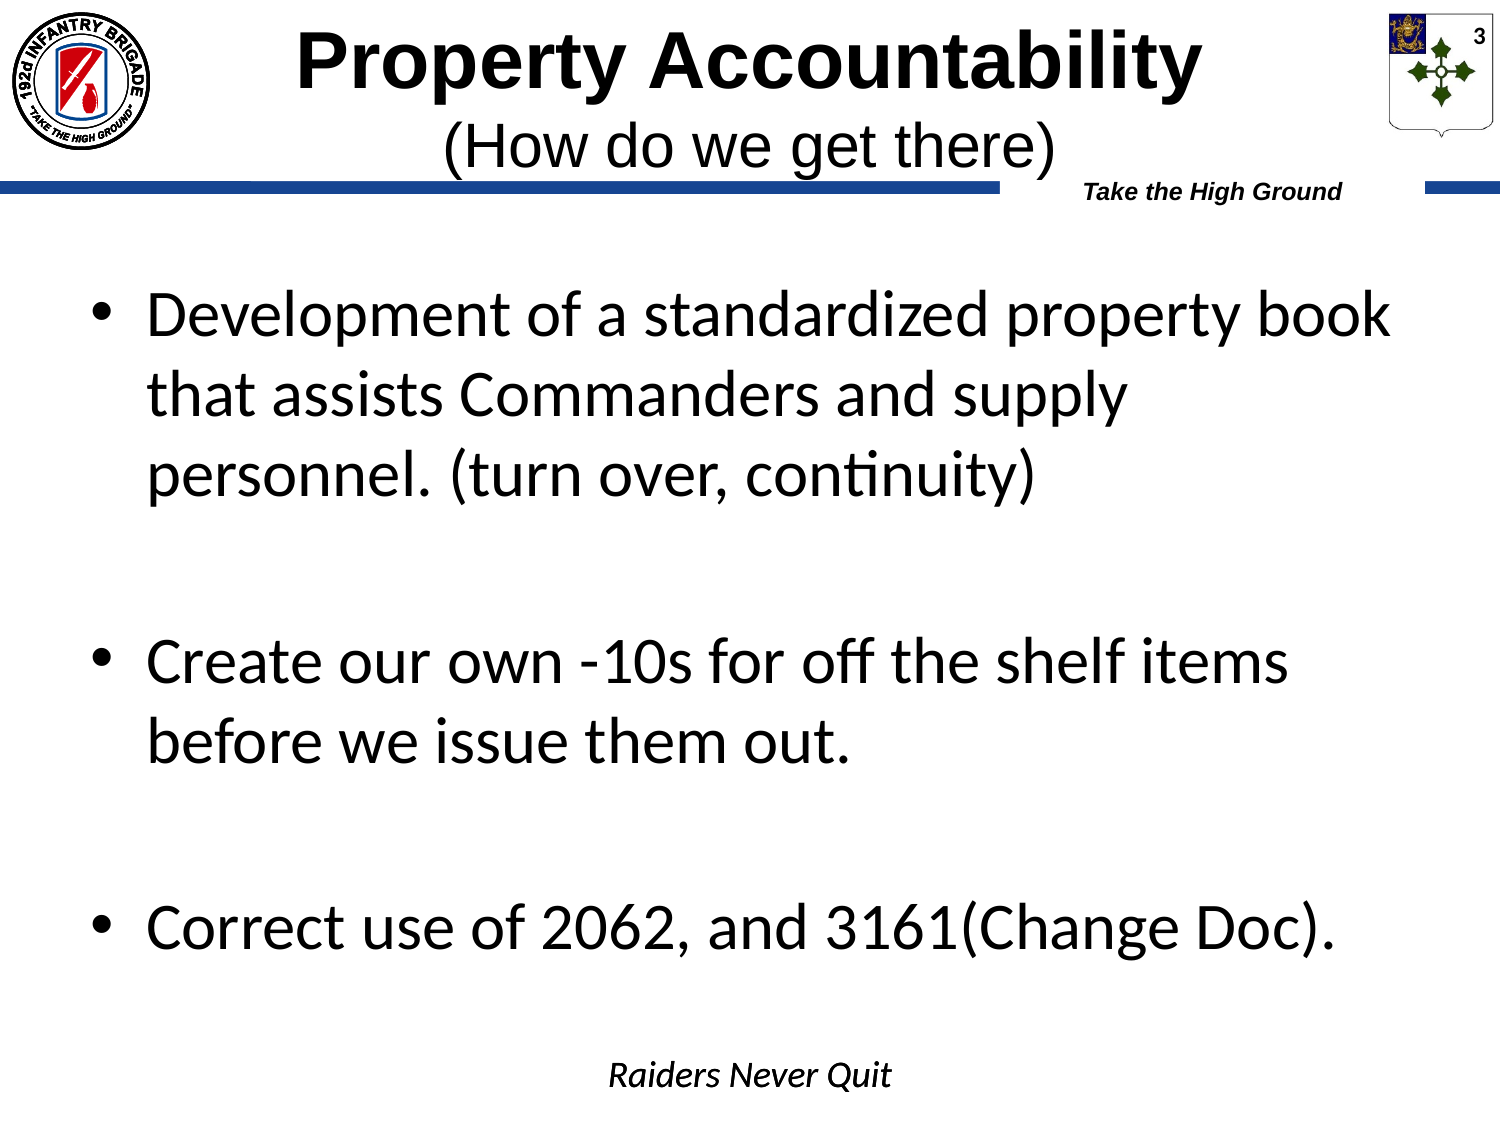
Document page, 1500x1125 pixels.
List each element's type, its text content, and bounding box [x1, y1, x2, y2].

picture [1425, 12, 1494, 138]
text_box Property Accountability (How do we get there) [74, 0, 1425, 188]
list Development of a standardized property book that assists Commanders and supply personnel. (turn over, continuity) Create our own -10s for off the shelf items before we issue them out. Correct use of 2062, and 3161(Change Doc). [75, 262, 1425, 1005]
